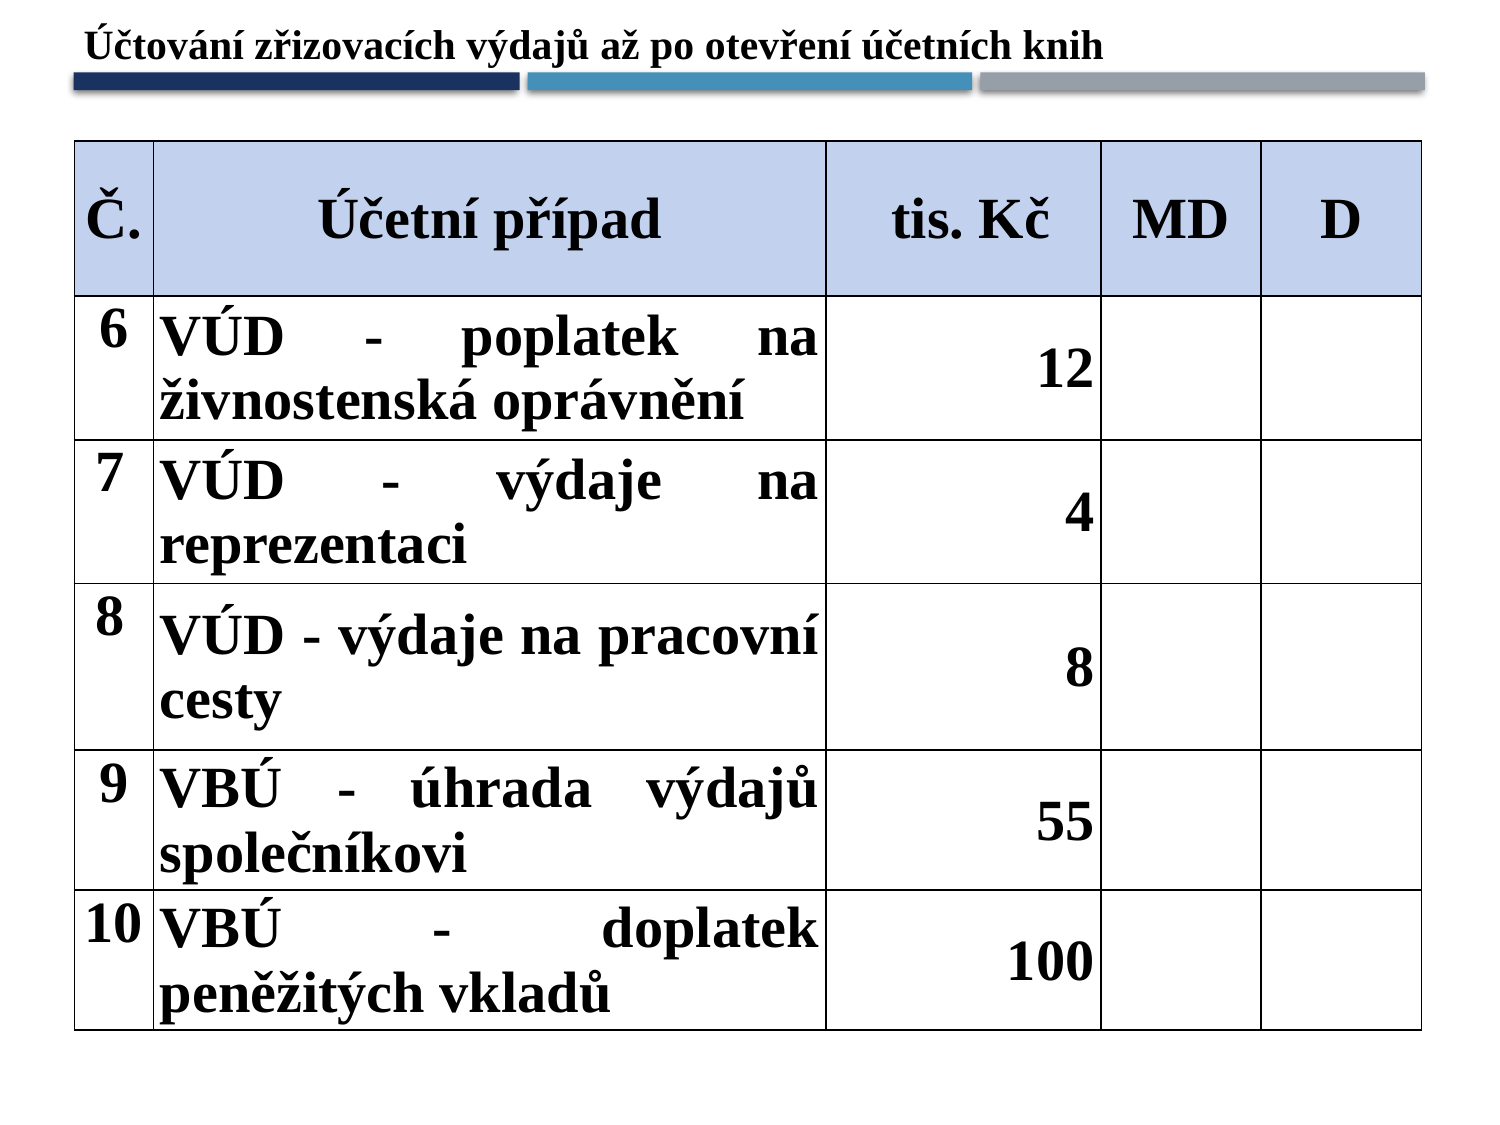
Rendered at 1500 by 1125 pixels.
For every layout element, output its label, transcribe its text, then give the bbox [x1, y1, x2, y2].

table_header MD [1102, 142, 1260, 295]
table_header Č. [75, 142, 153, 295]
table_header D [1262, 142, 1421, 295]
table_cell [1102, 891, 1260, 1029]
table_cell [1262, 441, 1421, 583]
table_cell 7 [75, 441, 153, 583]
table_cell [1102, 441, 1260, 583]
table_cell [1262, 584, 1421, 749]
table_cell VÚD - poplatek na živnostenská oprávnění [154, 297, 825, 439]
table_cell VÚD - výdaje na pracovní cesty [154, 584, 825, 749]
table_cell [1262, 751, 1421, 889]
table_cell [1102, 584, 1260, 749]
table_cell 12 [827, 297, 1100, 439]
table_cell [1102, 297, 1260, 439]
table_cell 4 [827, 441, 1100, 583]
table_cell VBÚ - úhrada výdajů společníkovi [154, 751, 825, 889]
table_cell 8 [75, 584, 153, 749]
table_cell 8 [827, 584, 1100, 749]
table_header Účetní případ [154, 142, 825, 295]
table_cell [1262, 891, 1421, 1029]
table_cell [1102, 751, 1260, 889]
text_box Účtování zřizovacích výdajů až po otevření účetních knih [68, 10, 1120, 75]
table_cell VBÚ - doplatek peněžitých vkladů [154, 891, 825, 1029]
table_cell 6 [75, 297, 153, 439]
table_cell 55 [827, 751, 1100, 889]
table_cell VÚD - výdaje na reprezentaci [154, 441, 825, 583]
table_cell 100 [827, 891, 1100, 1029]
table_header tis. Kč [827, 142, 1100, 295]
table_cell 9 [75, 751, 153, 889]
table_cell 10 [75, 891, 153, 1029]
table_cell [1262, 297, 1421, 439]
